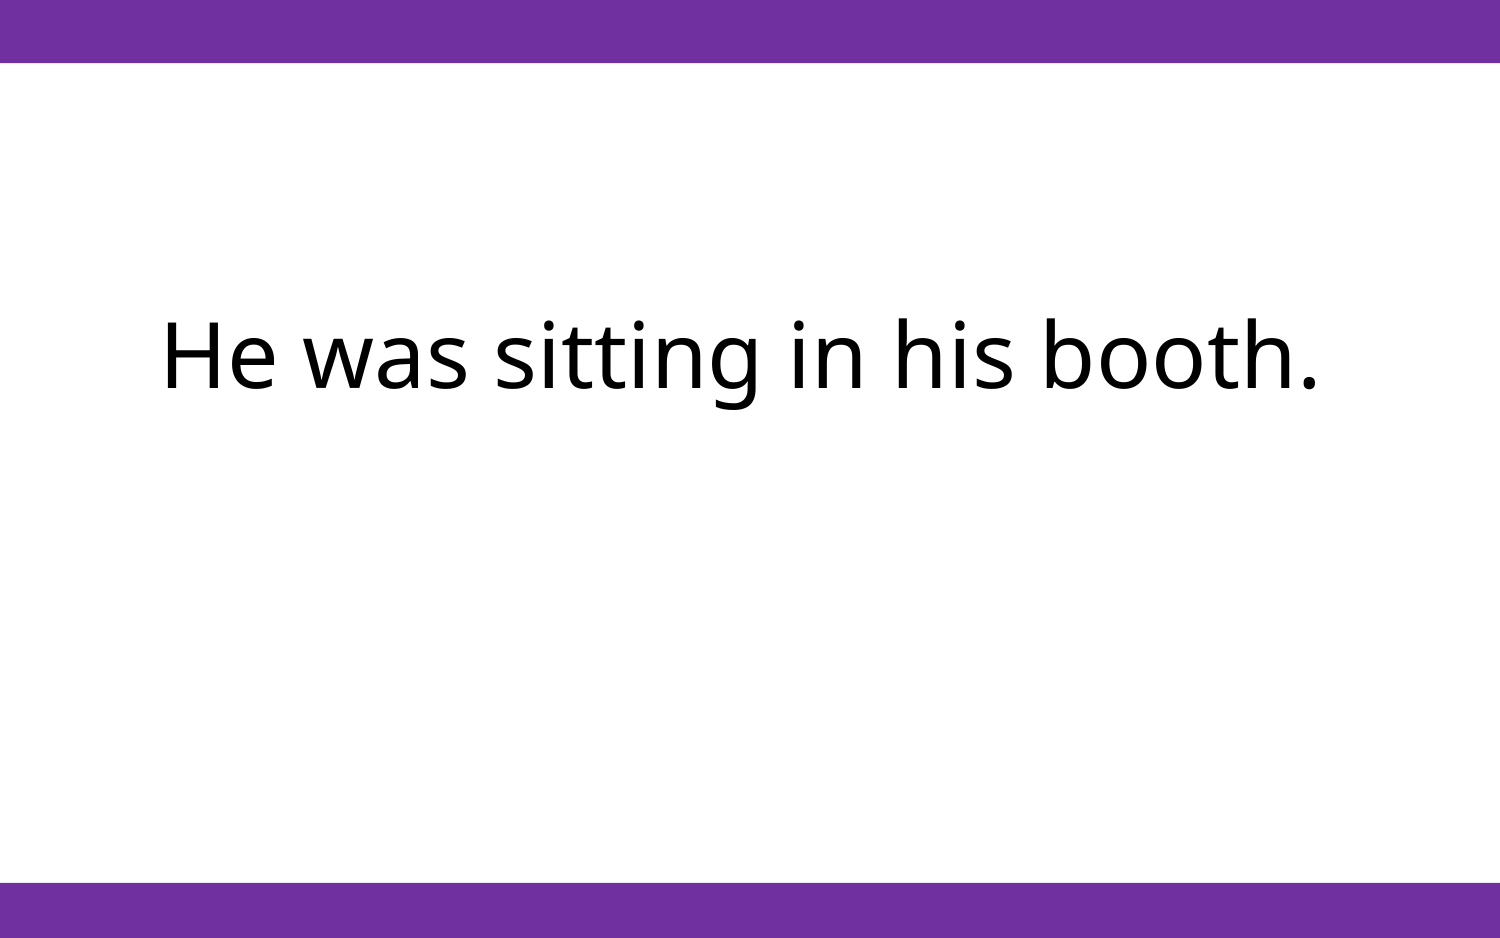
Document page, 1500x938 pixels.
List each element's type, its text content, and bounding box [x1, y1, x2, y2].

text_box [0, 882, 1500, 938]
text_box [0, 0, 1500, 64]
list He was sitting in his booth. [144, 234, 1399, 609]
